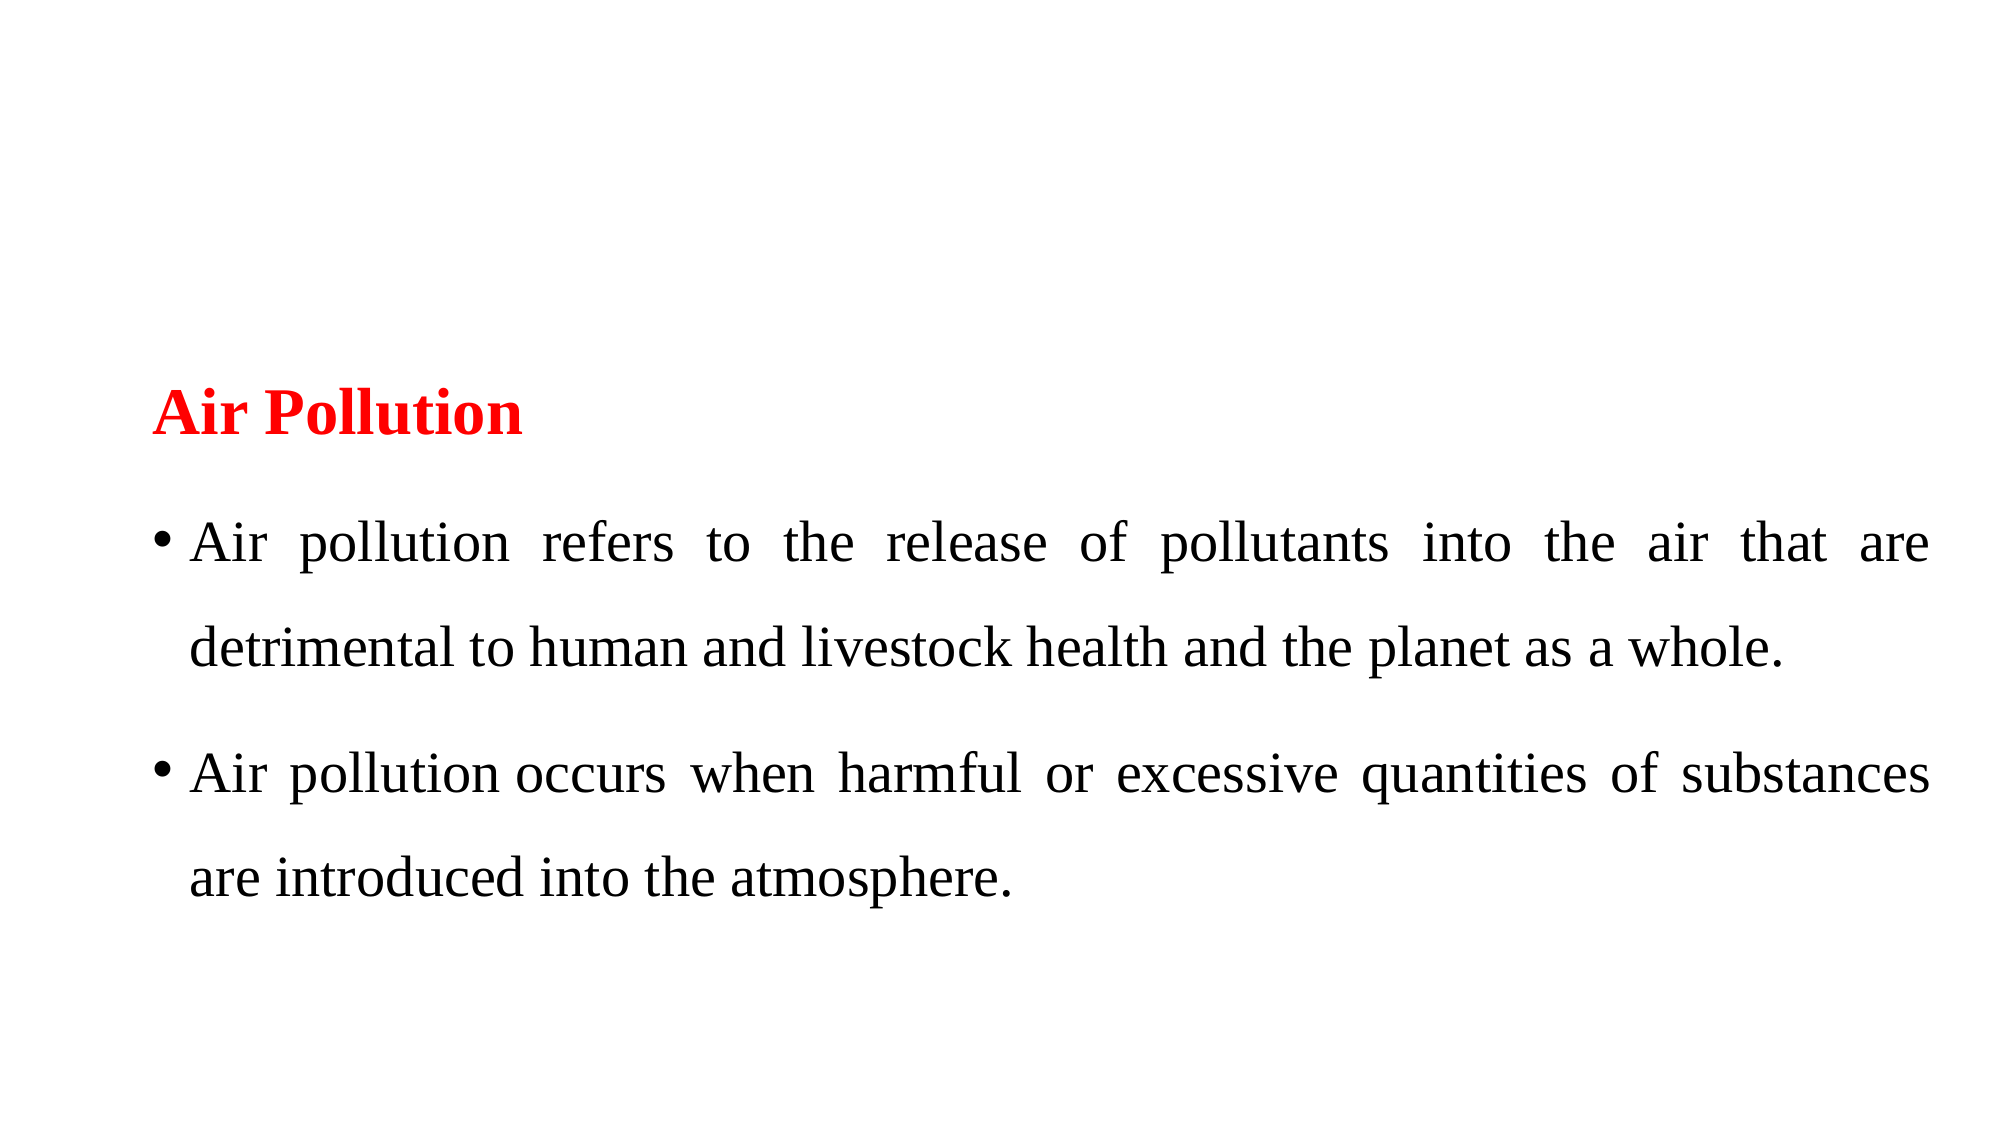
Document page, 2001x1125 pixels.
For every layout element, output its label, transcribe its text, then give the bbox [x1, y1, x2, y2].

list Air Pollution Air pollution refers to the release of pollutants into the air that are detrimental to human and livestock health and the planet as a whole. Air pollution occurs when harmful or excessive quantities of substances are introduced into the atmosphere. [137, 320, 1948, 975]
